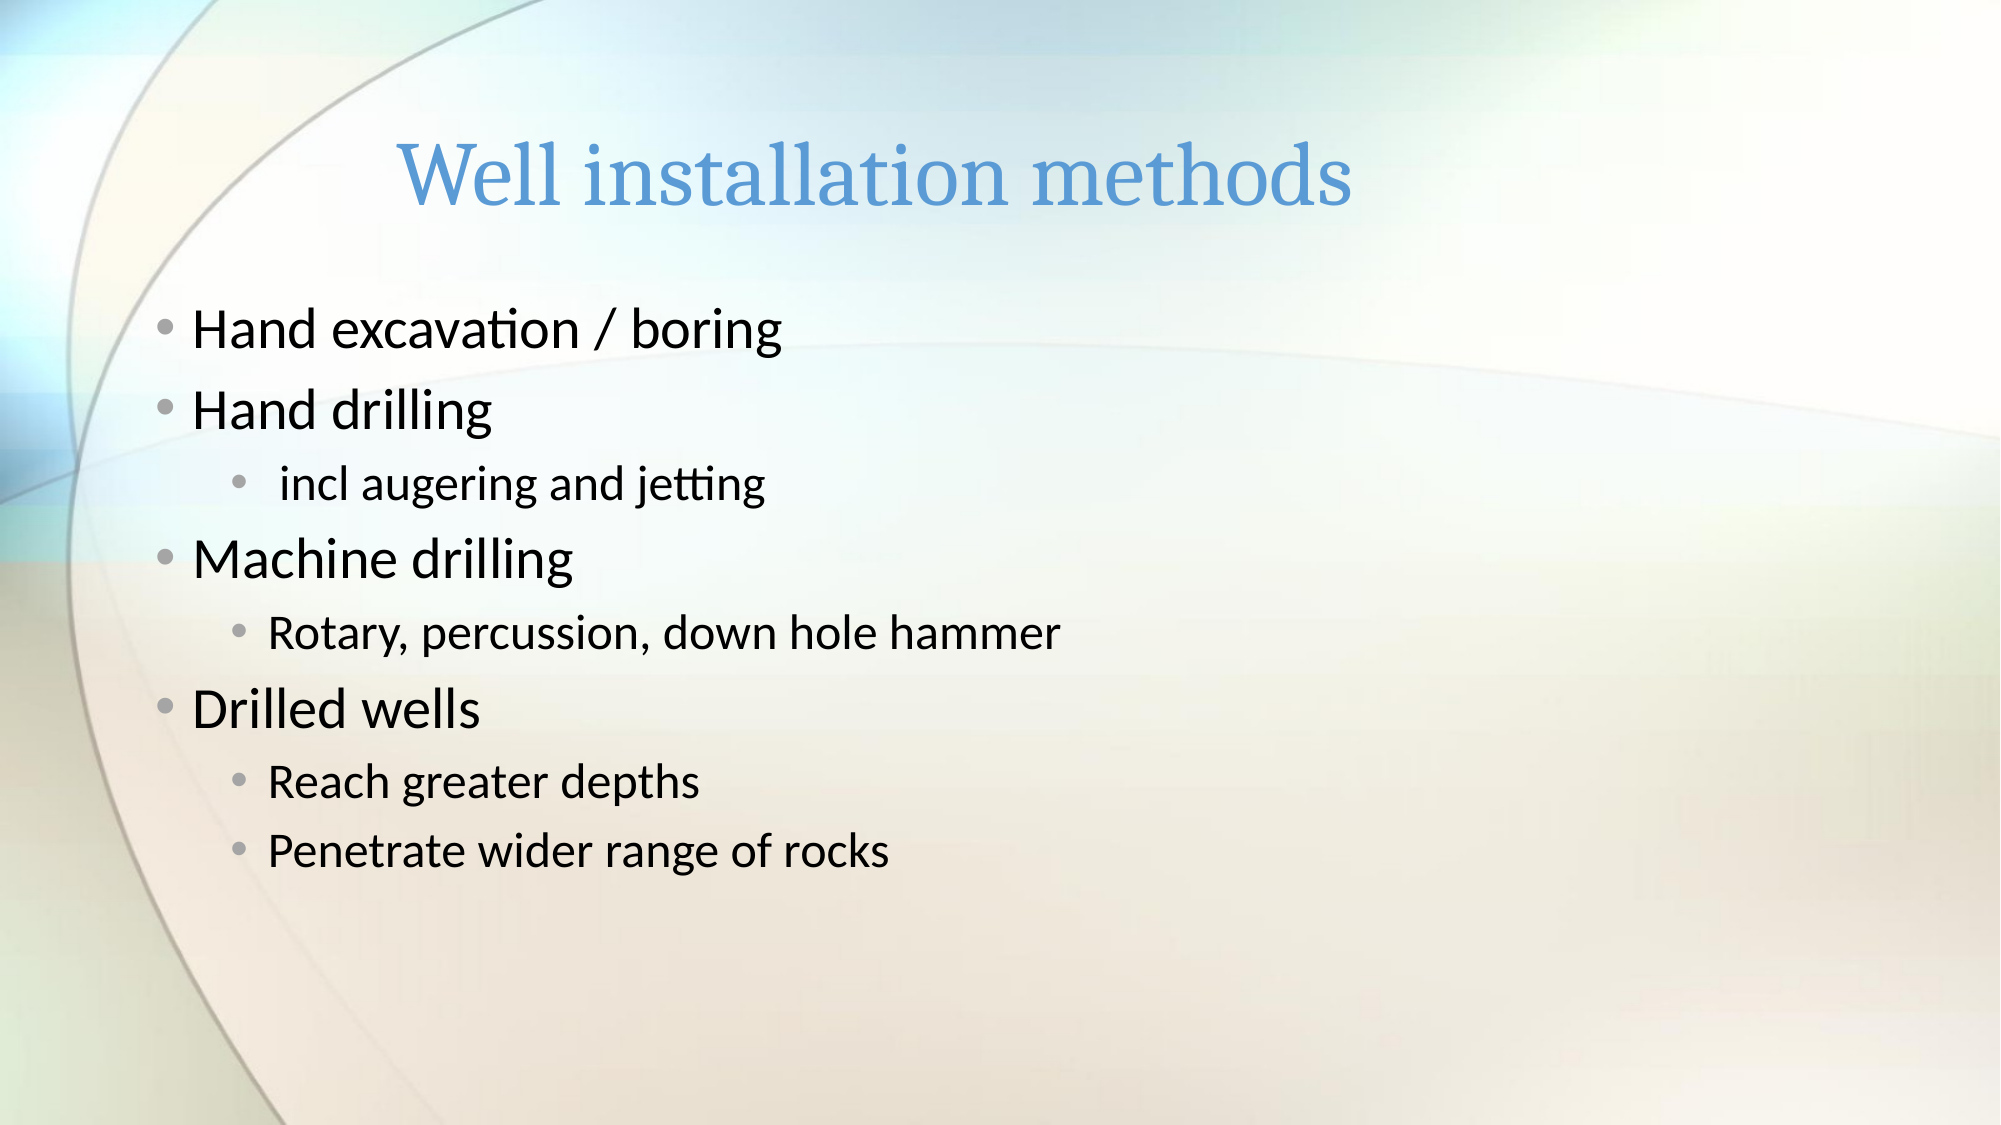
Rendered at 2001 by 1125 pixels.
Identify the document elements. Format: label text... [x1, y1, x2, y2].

picture [0, 0, 2001, 1125]
text_box Hand excavation / boring Hand drilling incl augering and jetting Machine drilling Rotary, percussion, down hole hammer Drilled wells Reach greater depths Penetrate wider range of rocks [140, 291, 1491, 1034]
title Well installation methods [381, 59, 1863, 278]
